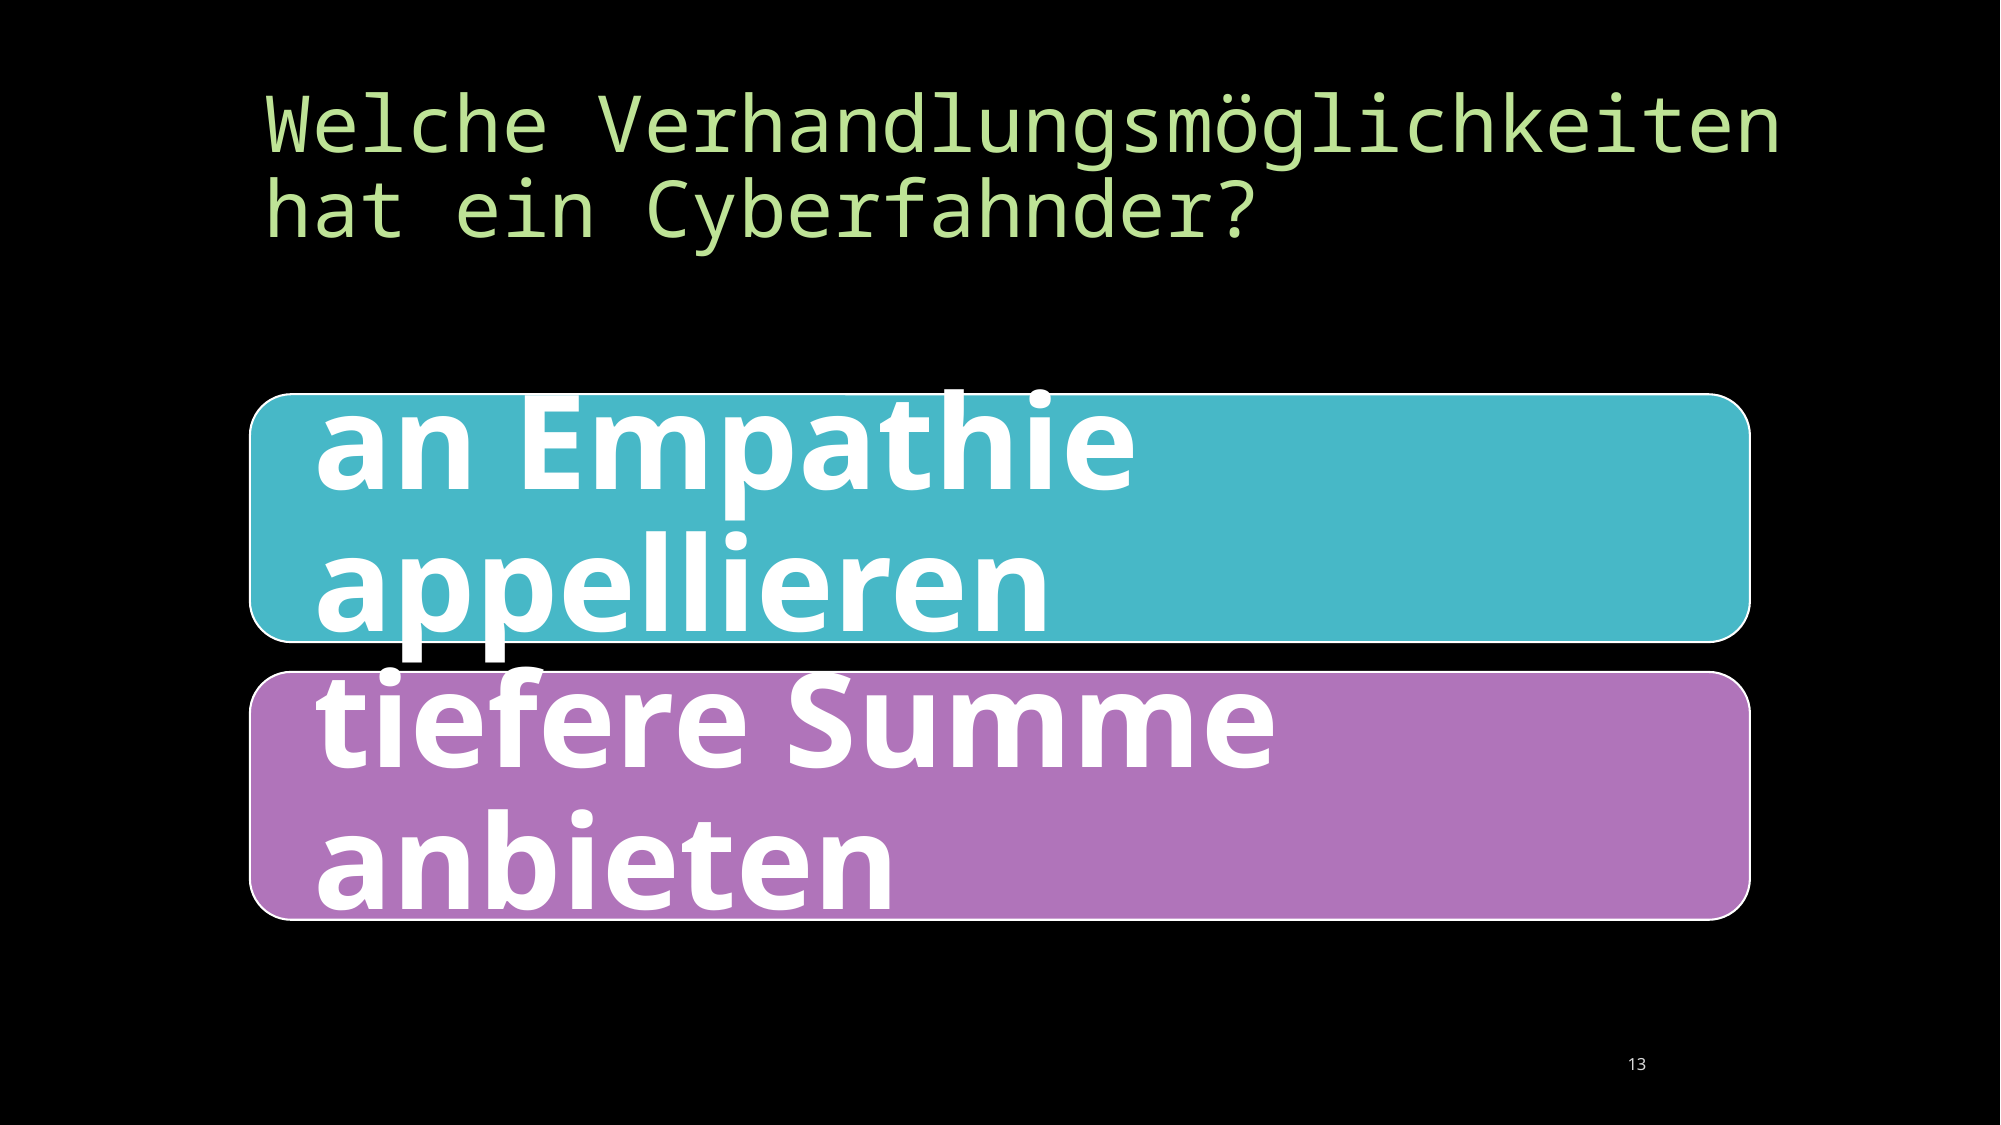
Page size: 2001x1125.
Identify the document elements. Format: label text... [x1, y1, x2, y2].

slide_number 13 [1612, 1043, 1750, 1086]
title Welche Verhandlungsmöglichkeiten hat ein Cyberfahnder? [249, 75, 1863, 263]
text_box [249, 302, 1750, 1012]
